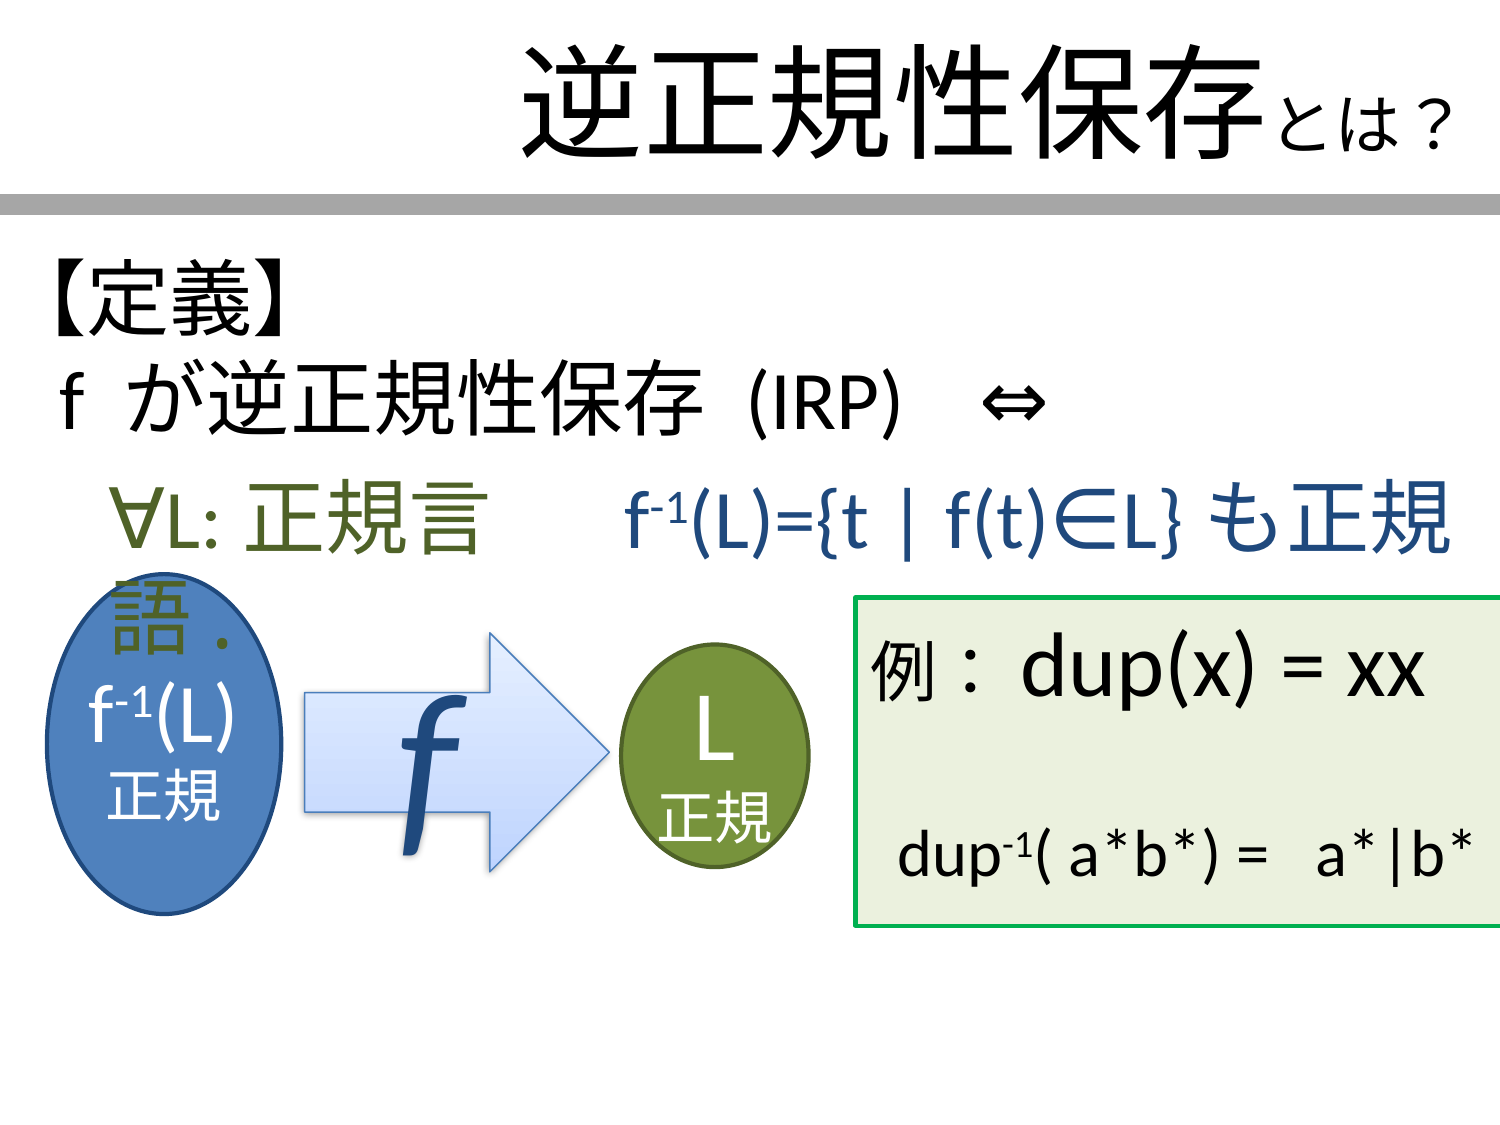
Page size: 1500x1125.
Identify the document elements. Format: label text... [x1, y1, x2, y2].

list 【定義】 f が逆正規性保存 (IRP) ⇔ [0, 239, 1339, 586]
text_box f-1(L)={t | f(t)∈L}も正規 [609, 458, 1477, 573]
text_box f-1(L) 正規 [44, 605, 284, 917]
title 逆正規性保存とは？ [133, 5, 1484, 193]
text_box f [303, 673, 610, 873]
text_box L 正規 [618, 642, 811, 870]
text_box ∀L:正規言語. [93, 458, 621, 673]
text_box 例：dup(x) = xx dup-1( a*b*) = a*|b* [853, 595, 1500, 928]
